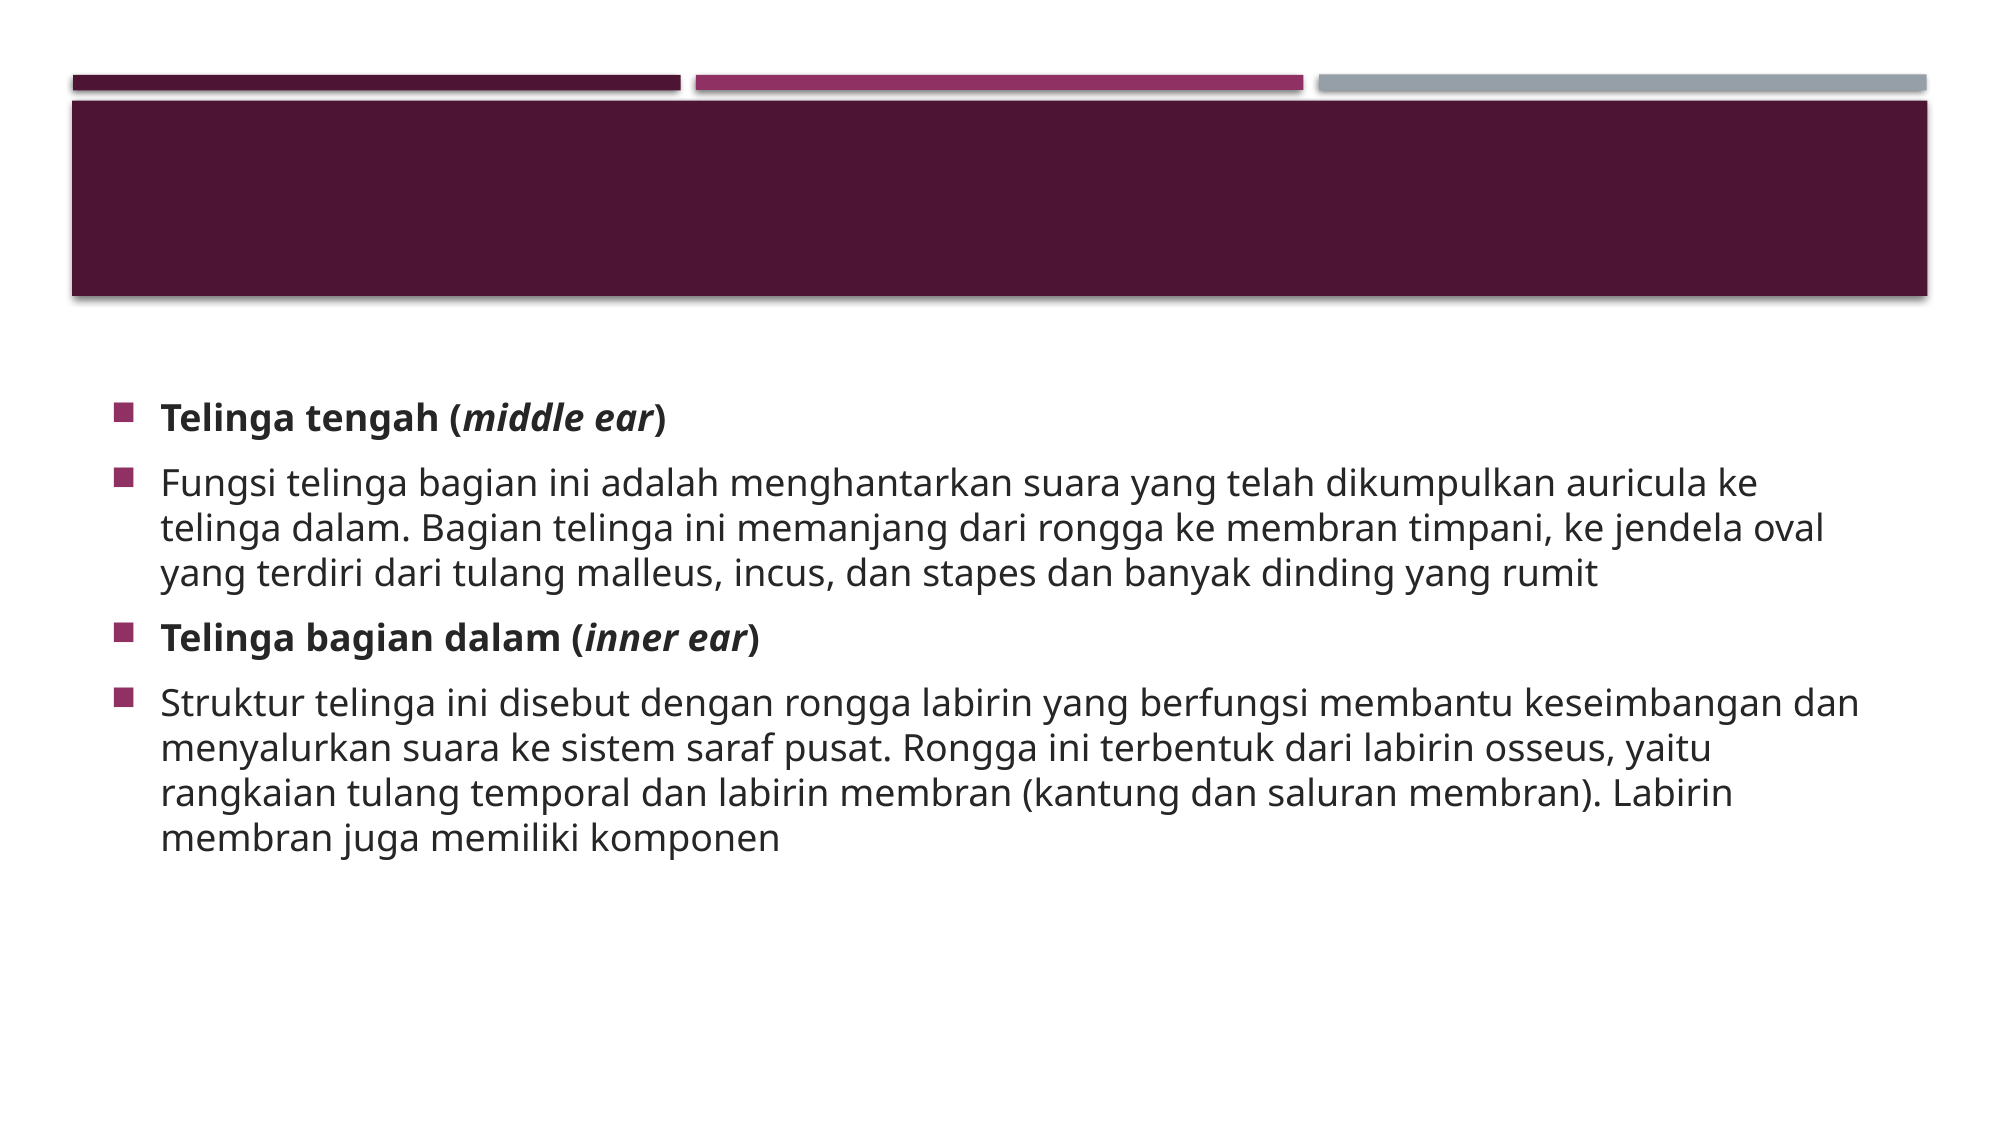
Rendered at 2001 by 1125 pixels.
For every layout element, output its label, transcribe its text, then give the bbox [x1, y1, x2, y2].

list Telinga tengah (middle ear) Fungsi telinga bagian ini adalah menghantarkan suara yang telah dikumpulkan auricula ke telinga dalam. Bagian telinga ini memanjang dari rongga ke membran timpani, ke jendela oval yang terdiri dari tulang malleus, incus, dan stapes dan banyak dinding yang rumit Telinga bagian dalam (inner ear) Struktur telinga ini disebut dengan rongga labirin yang berfungsi membantu keseimbangan dan menyalurkan suara ke sistem saraf pusat. Rongga ini terbentuk dari labirin osseus, yaitu rangkaian tulang temporal dan labirin membran (kantung dan saluran membran). Labirin membran juga memiliki komponen [95, 357, 1905, 962]
